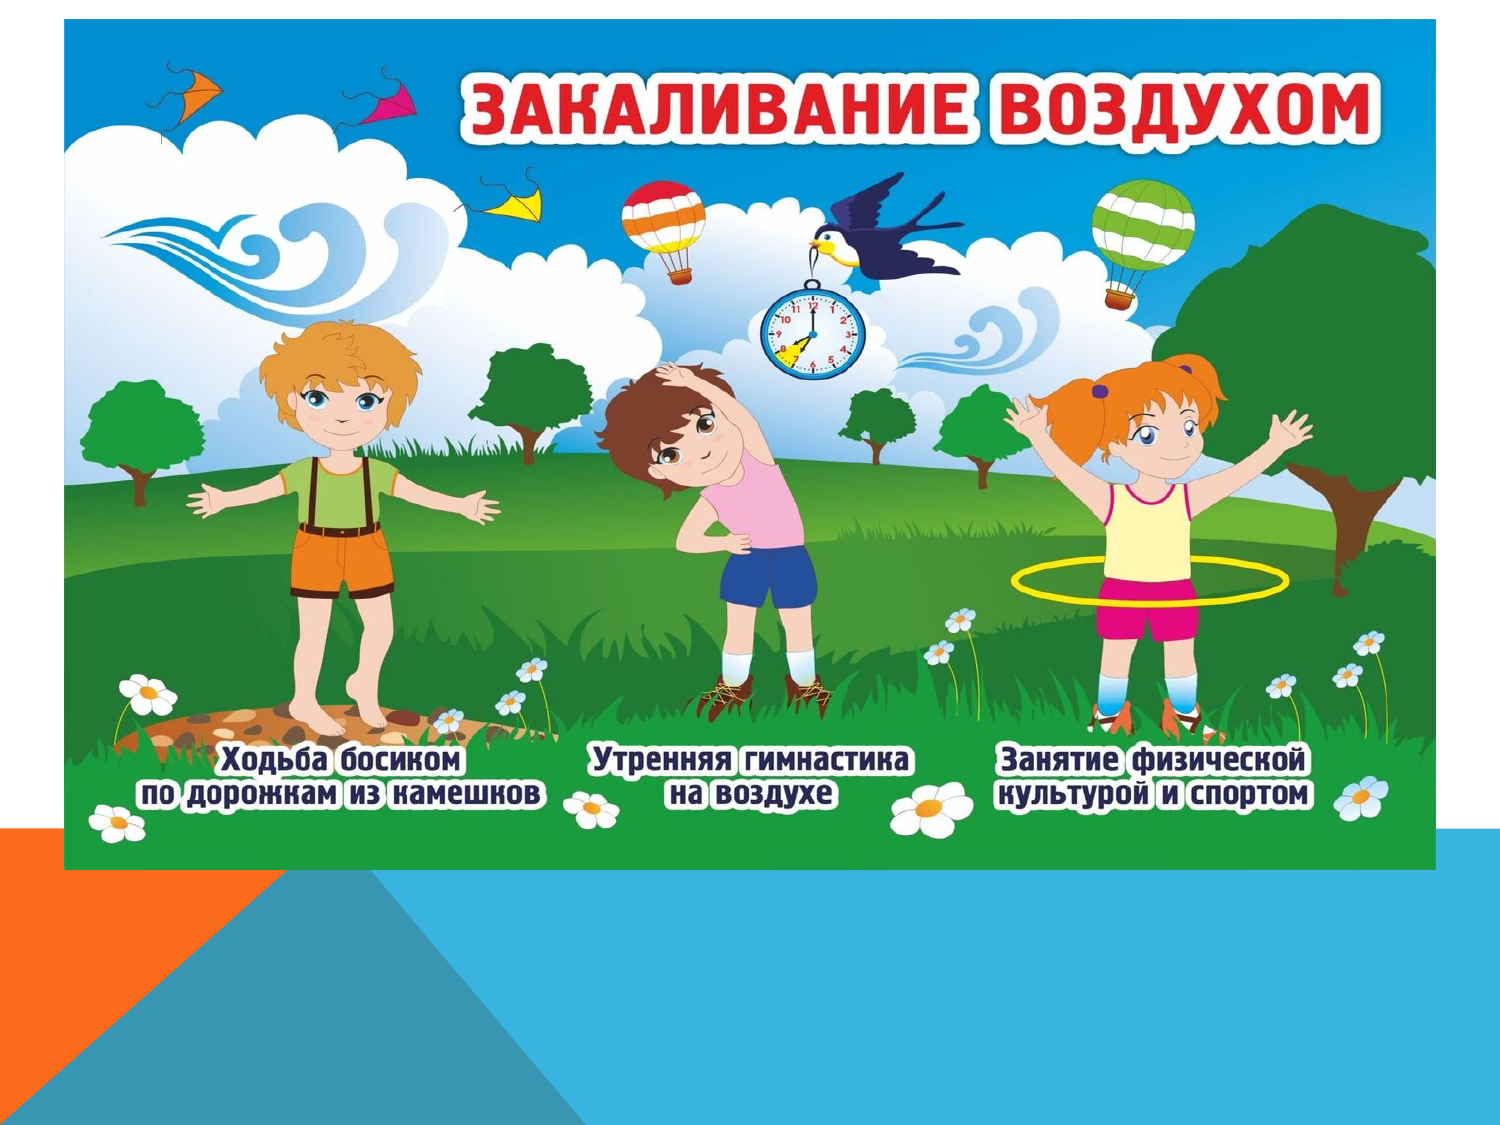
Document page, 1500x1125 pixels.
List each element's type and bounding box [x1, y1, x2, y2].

picture [174, 68, 224, 126]
picture [484, 182, 503, 186]
picture [352, 94, 360, 99]
picture [344, 78, 417, 127]
picture [151, 102, 159, 108]
picture [480, 187, 544, 223]
picture [64, 114, 1436, 870]
picture [988, 72, 1381, 155]
picture [459, 71, 982, 149]
